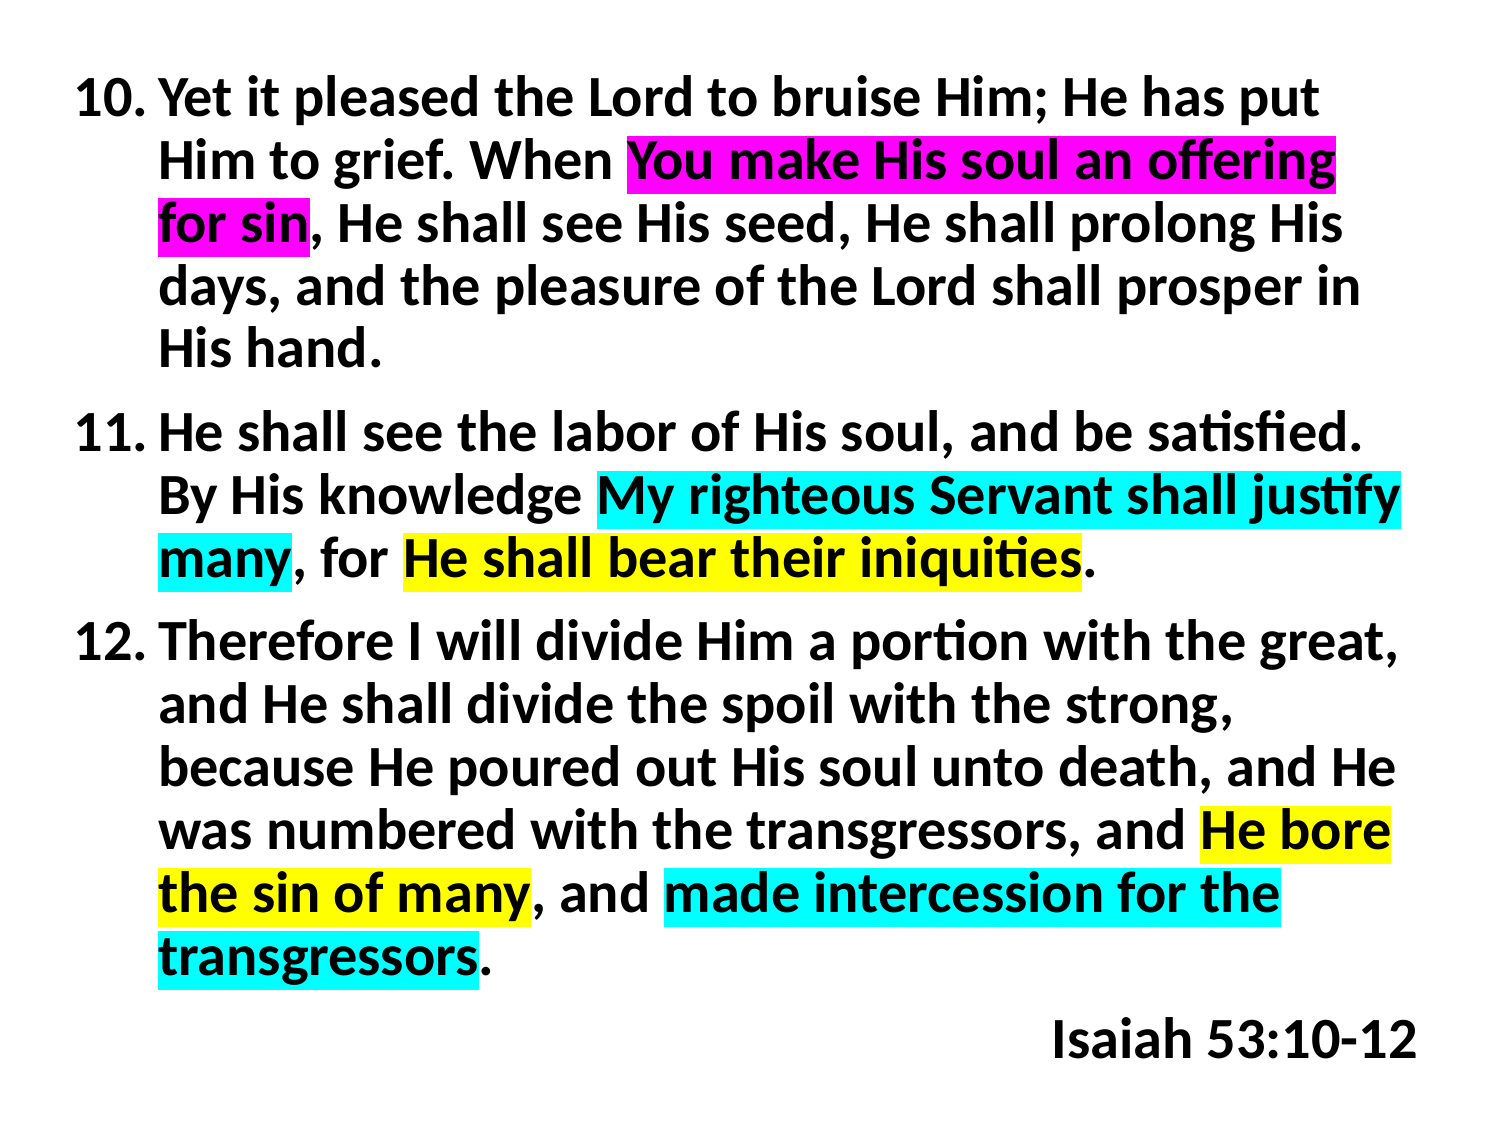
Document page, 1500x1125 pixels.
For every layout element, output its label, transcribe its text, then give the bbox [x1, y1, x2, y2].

list Yet it pleased the Lord to bruise Him; He has put Him to grief. When You make His soul an offering for sin, He shall see His seed, He shall prolong His days, and the pleasure of the Lord shall prosper in His hand. He shall see the labor of His soul, and be satisfied. By His knowledge My righteous Servant shall justify many, for He shall bear their iniquities. Therefore I will divide Him a portion with the great, and He shall divide the spoil with the strong, because He poured out His soul unto death, and He was numbered with the transgressors, and He bore the sin of many, and made intercession for the transgressors. Isaiah 53:10-12 [58, 58, 1433, 1087]
